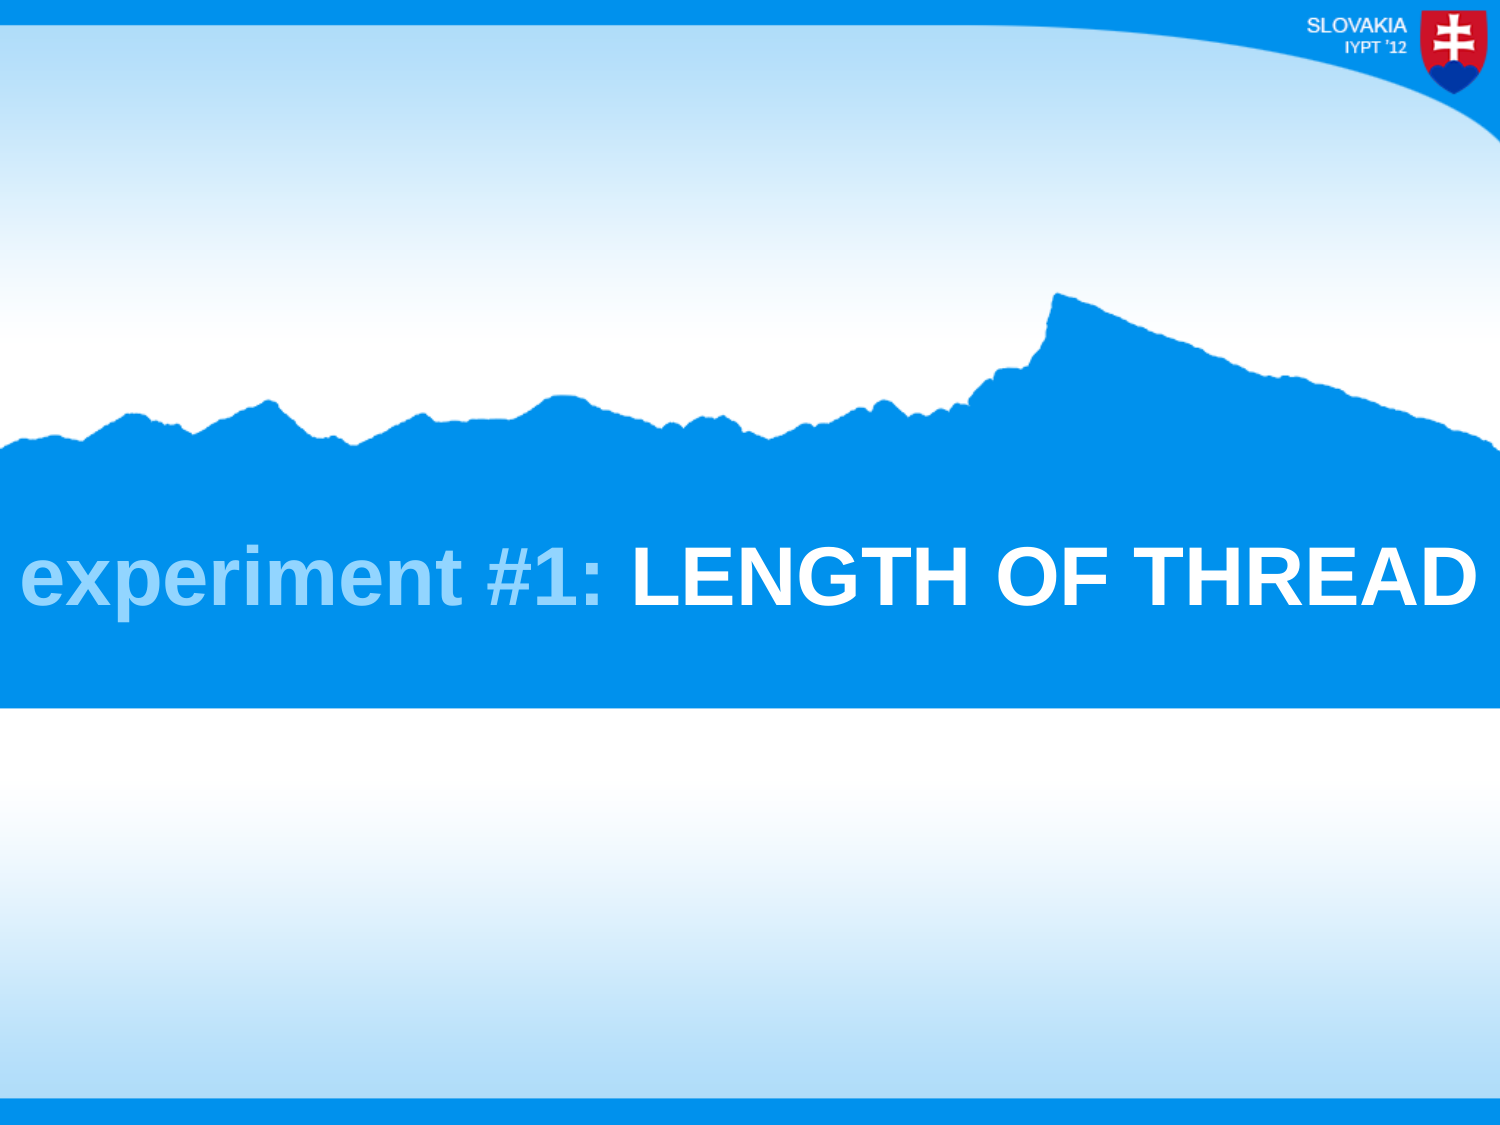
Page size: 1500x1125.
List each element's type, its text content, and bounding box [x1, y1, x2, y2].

picture [0, 684, 1500, 1125]
title experiment #1: Length of thread [0, 460, 1500, 684]
picture [0, 0, 1500, 460]
